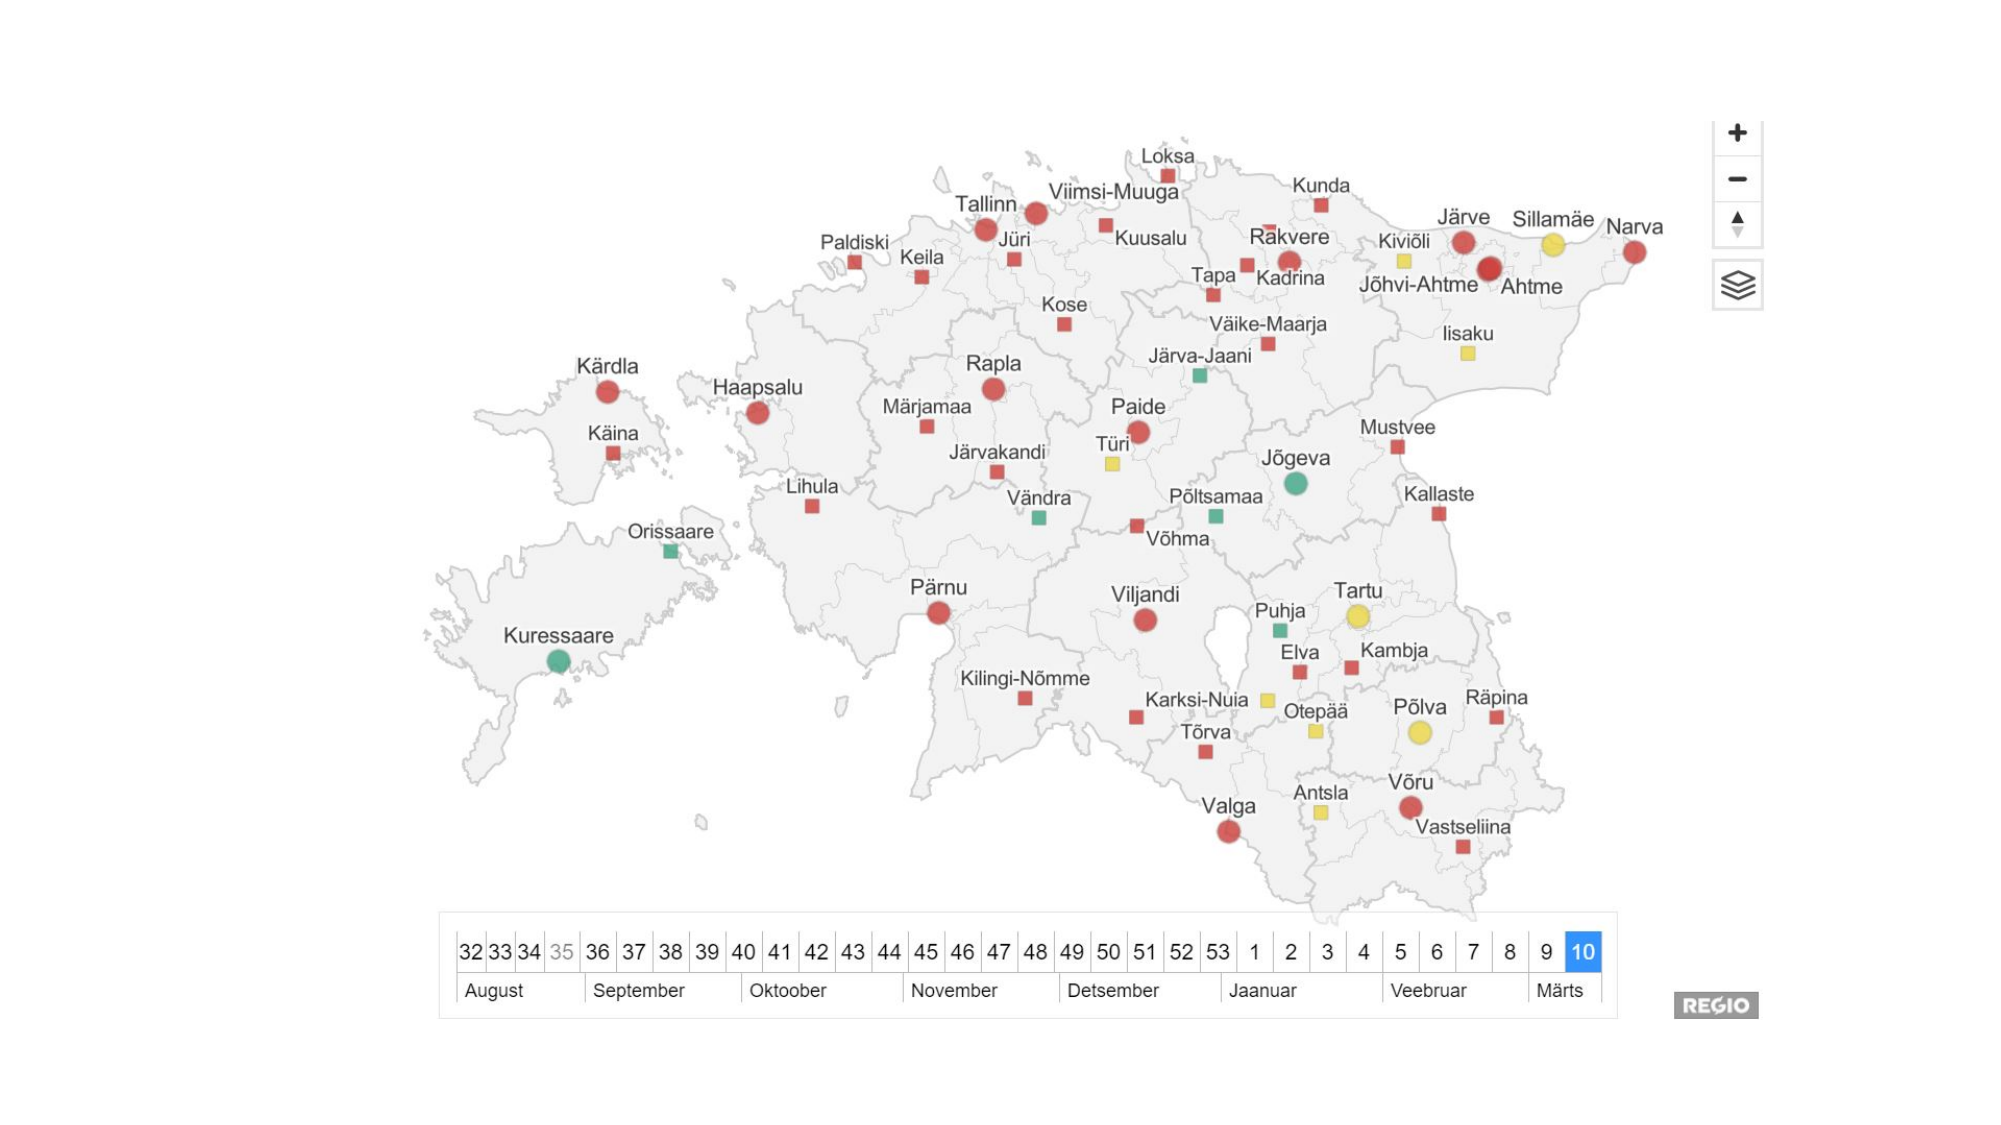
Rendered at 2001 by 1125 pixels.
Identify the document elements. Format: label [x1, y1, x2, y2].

picture [395, 121, 1766, 1020]
